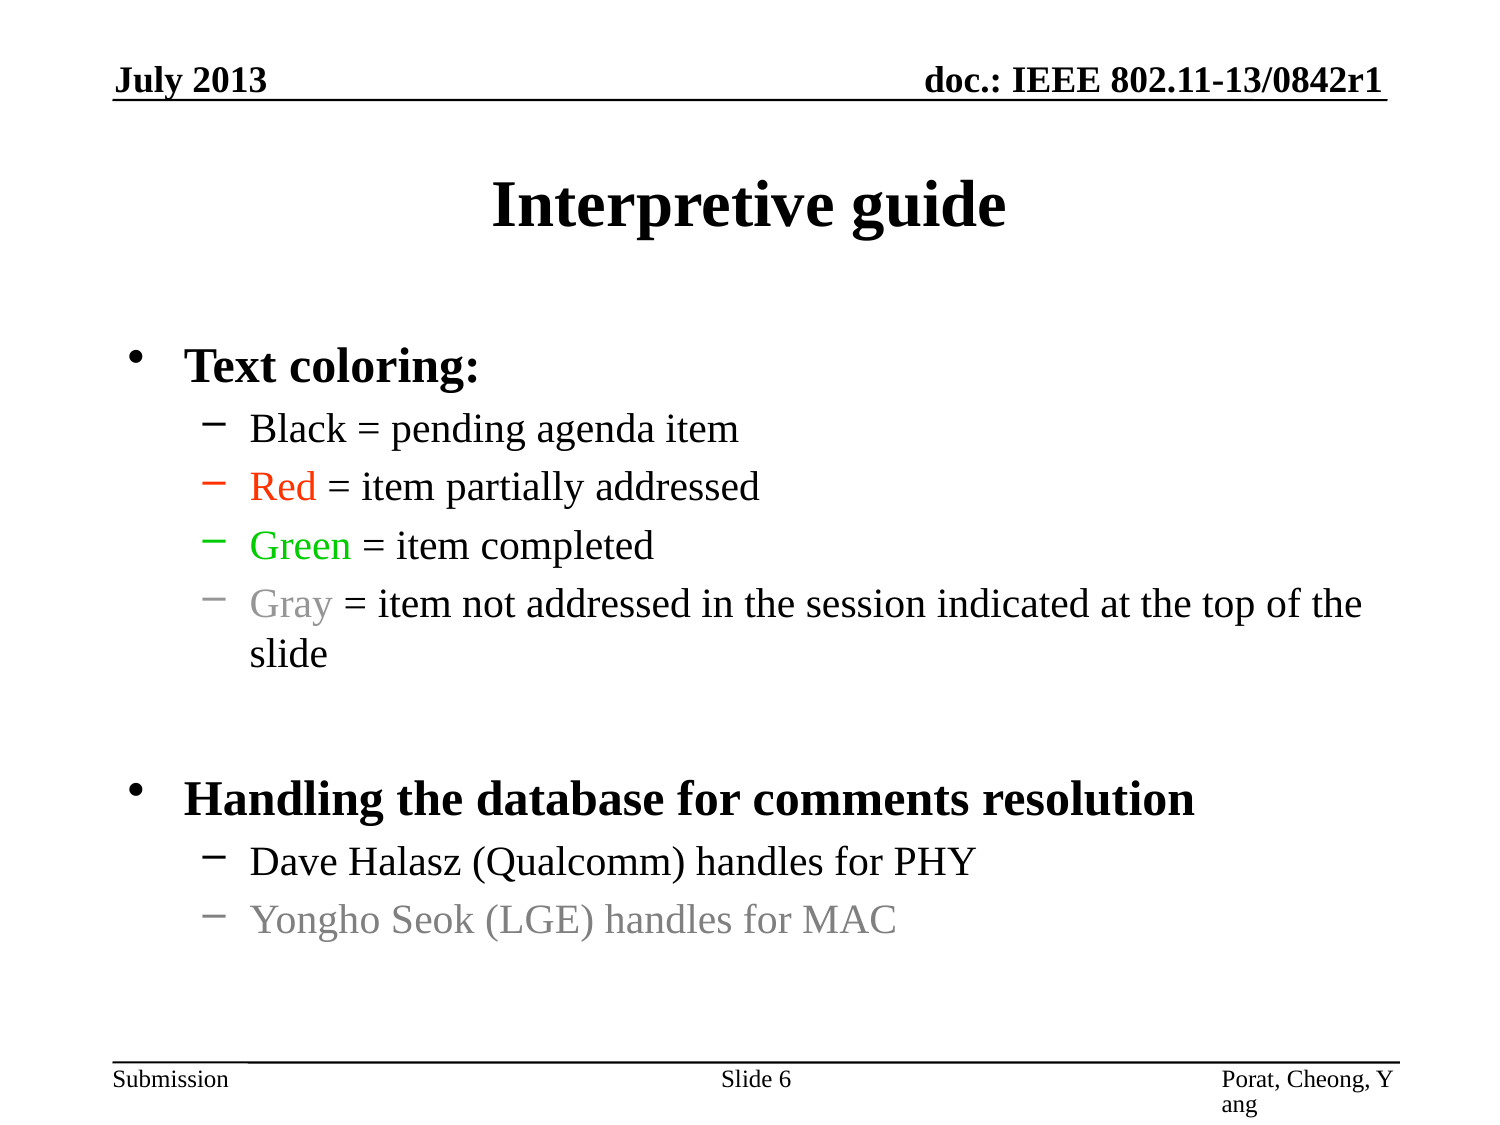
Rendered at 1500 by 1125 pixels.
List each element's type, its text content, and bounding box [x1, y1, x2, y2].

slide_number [114, 54, 313, 101]
list Text coloring: Black = pending agenda item Red = item partially addressed Green = item completed Gray = item not addressed in the session indicated at the top of the slide Handling the database for comments resolution Dave Halasz (Qualcomm) handles for PHY Yongho Seok (LGE) handles for MAC [112, 324, 1388, 1001]
title Interpretive guide [112, 112, 1388, 288]
footer Porat, Cheong, Yang [1221, 1061, 1402, 1093]
slide_number Slide 6 [712, 1061, 800, 1093]
